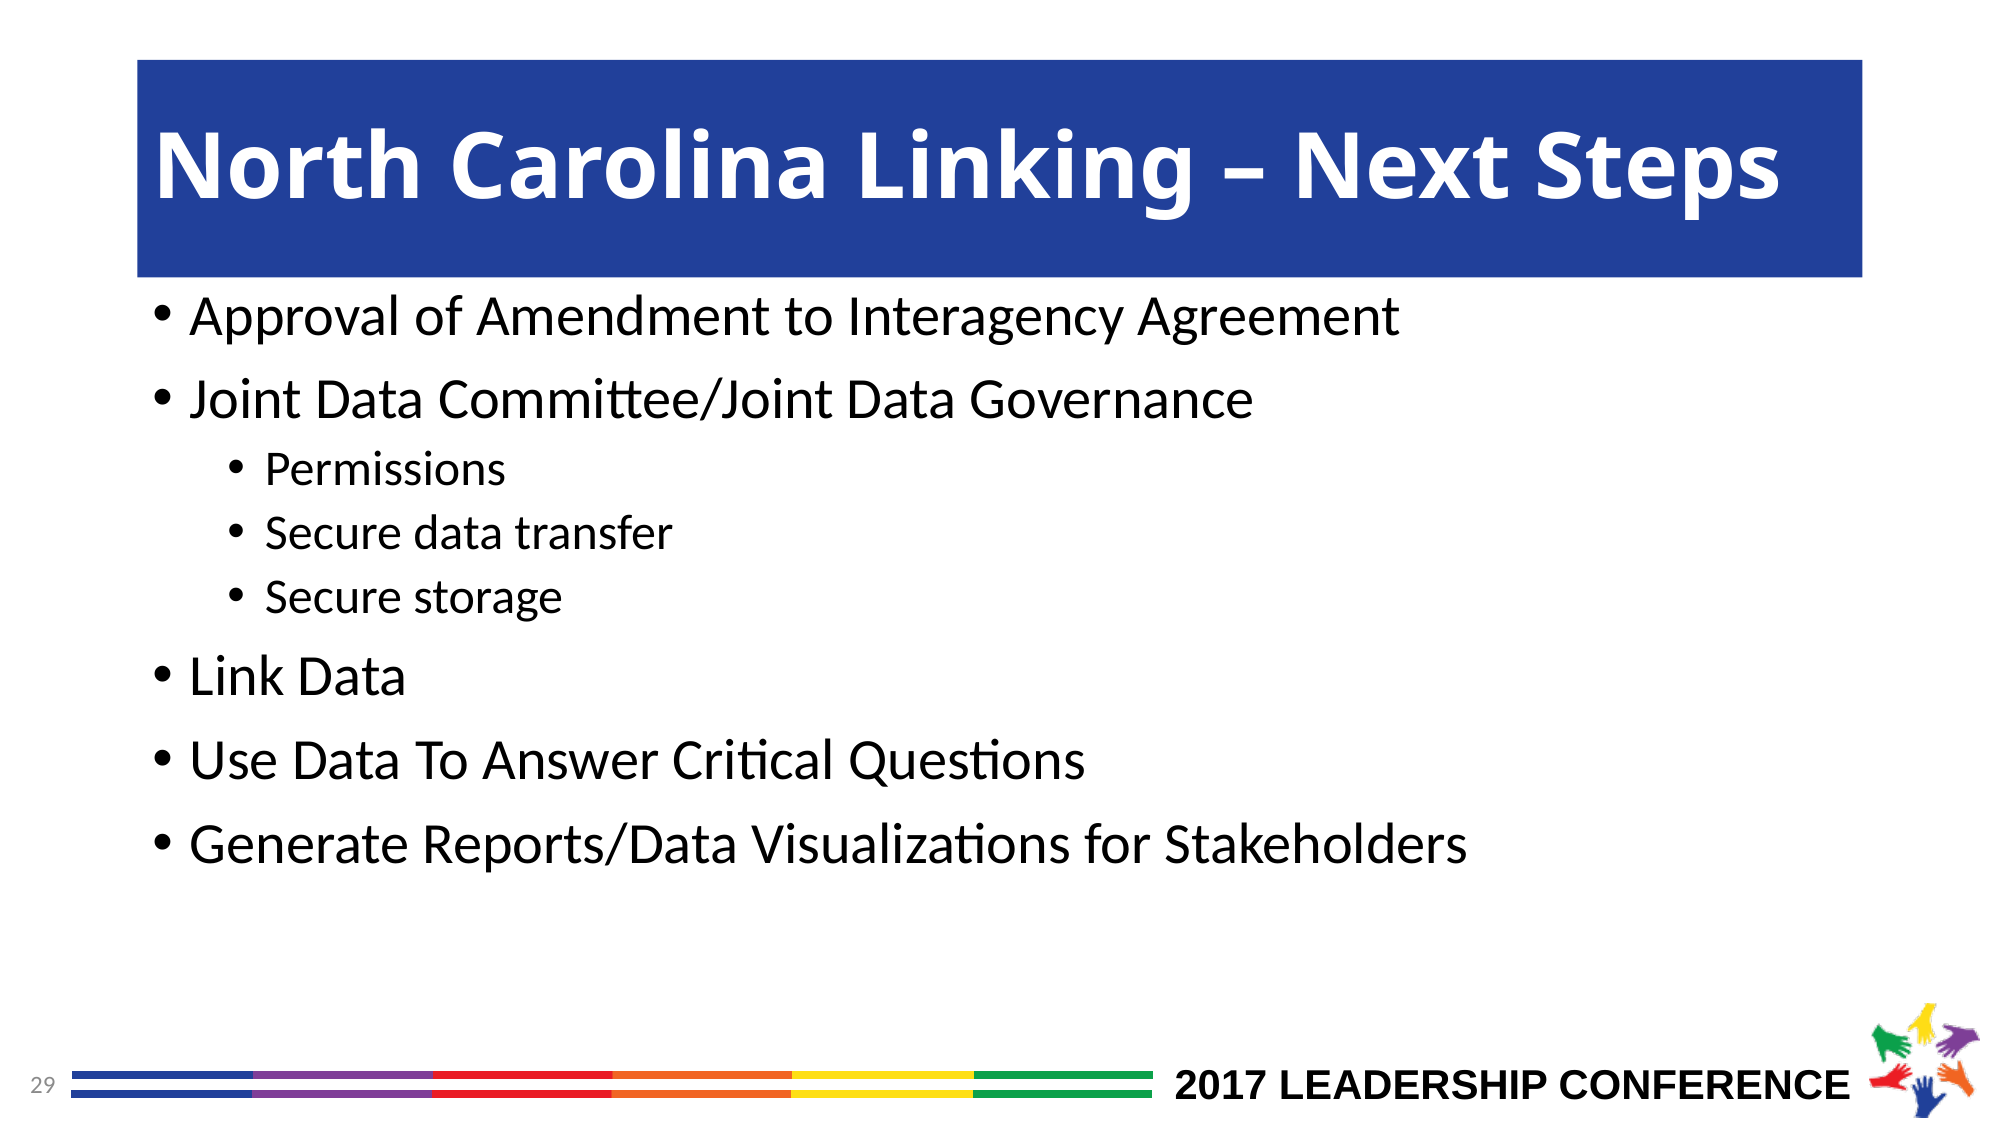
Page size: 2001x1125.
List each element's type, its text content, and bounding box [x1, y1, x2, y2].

list Approval of Amendment to Interagency Agreement Joint Data Committee/Joint Data Governance Permissions Secure data transfer Secure storage Link Data Use Data To Answer Critical Questions Generate Reports/Data Visualizations for Stakeholders [137, 277, 1863, 992]
slide_number 29 [15, 1053, 466, 1114]
picture [466, 1071, 1153, 1079]
picture [1869, 1003, 1980, 1118]
title North Carolina Linking – Next Steps [137, 59, 1863, 277]
picture [466, 1090, 1152, 1098]
